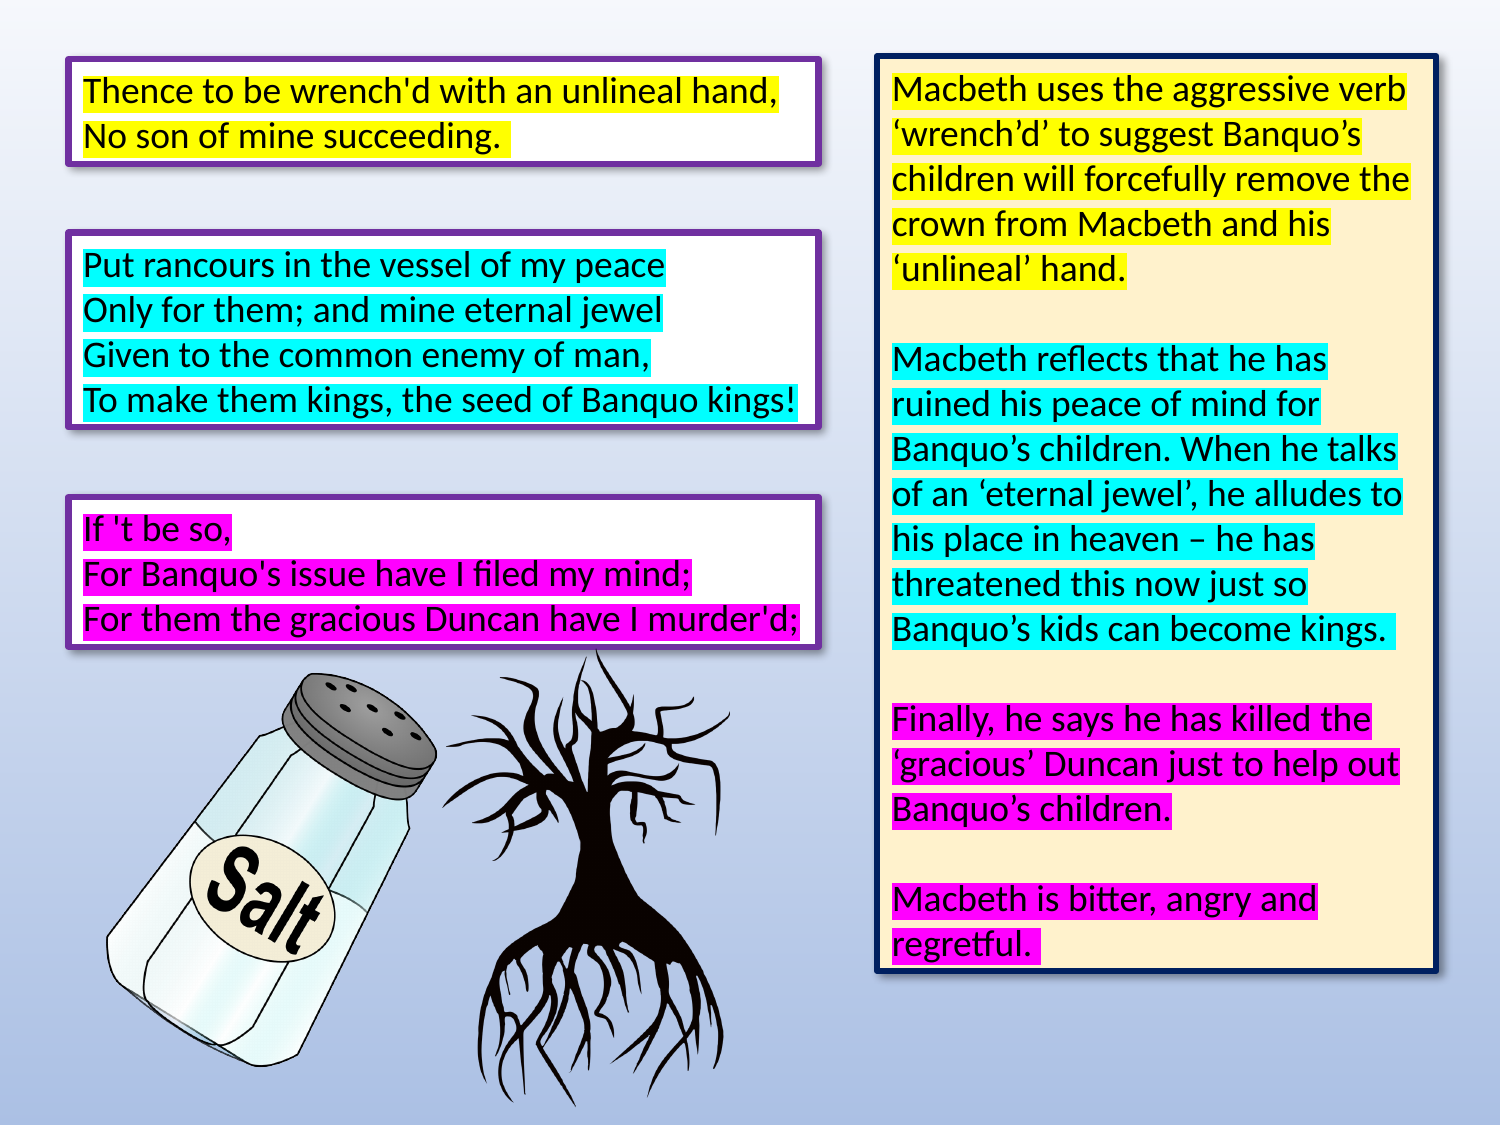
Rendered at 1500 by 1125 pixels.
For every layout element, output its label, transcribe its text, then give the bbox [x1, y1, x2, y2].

text_box Thence to be wrench'd with an unlineal hand, No son of mine succeeding. [68, 59, 819, 164]
picture [86, 638, 730, 1125]
text_box Put rancours in the vessel of my peace Only for them; and mine eternal jewel Given to the common enemy of man, To make them kings, the seed of Banquo kings! [68, 232, 819, 428]
text_box If 't be so, For Banquo's issue have I filed my mind; For them the gracious Duncan have I murder'd; [68, 496, 819, 647]
text_box Macbeth uses the aggressive verb ‘wrench’d’ to suggest Banquo’s children will forcefully remove the crown from Macbeth and his ‘unlineal’ hand. Macbeth reflects that he has ruined his peace of mind for Banquo’s children. When he talks of an ‘eternal jewel’, he alludes to his place in heaven – he has threatened this now just so Banquo’s kids can become kings. Finally, he says he has killed the ‘gracious’ Duncan just to help out Banquo’s children. Macbeth is bitter, angry and regretful. [877, 56, 1437, 971]
